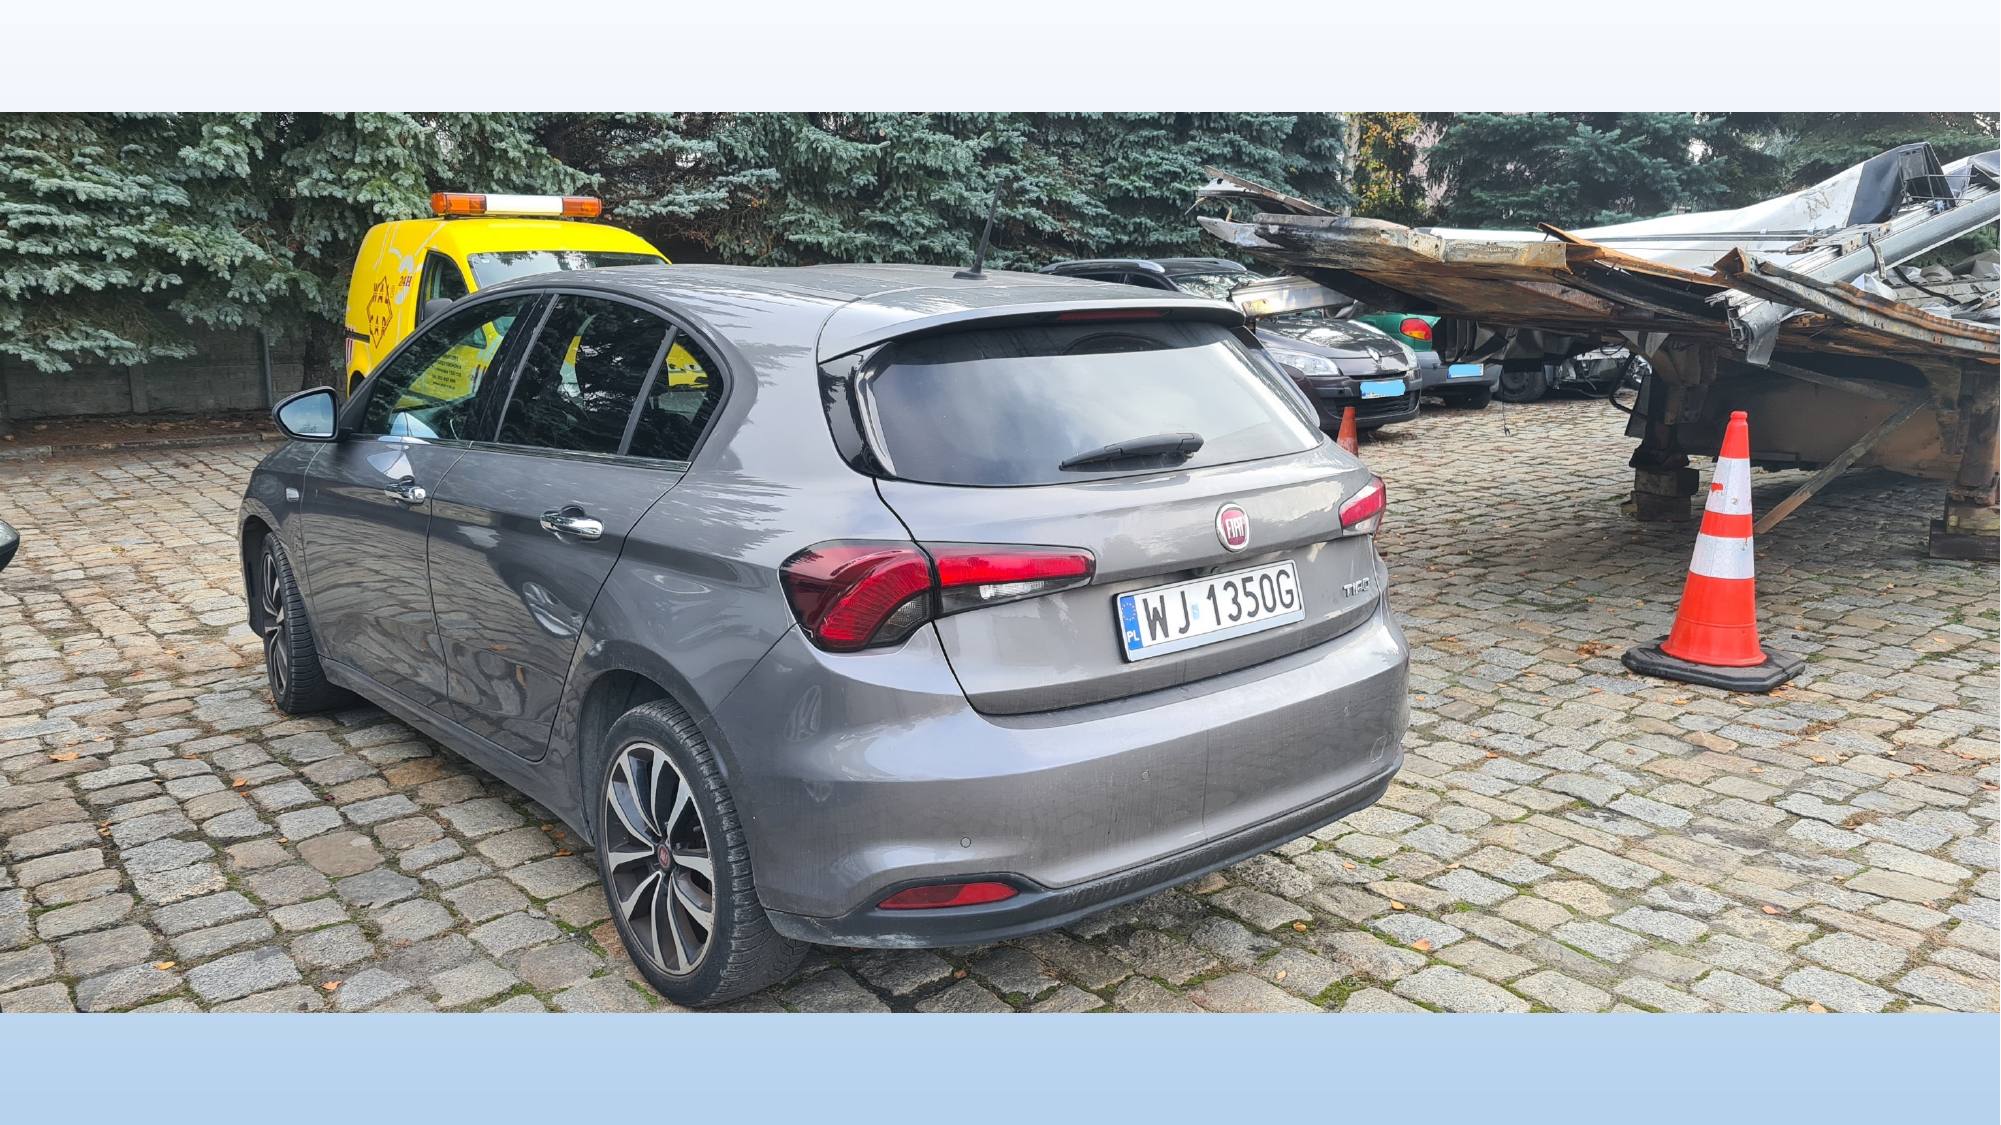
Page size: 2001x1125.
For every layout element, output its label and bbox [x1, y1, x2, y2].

picture [0, 112, 2000, 1013]
